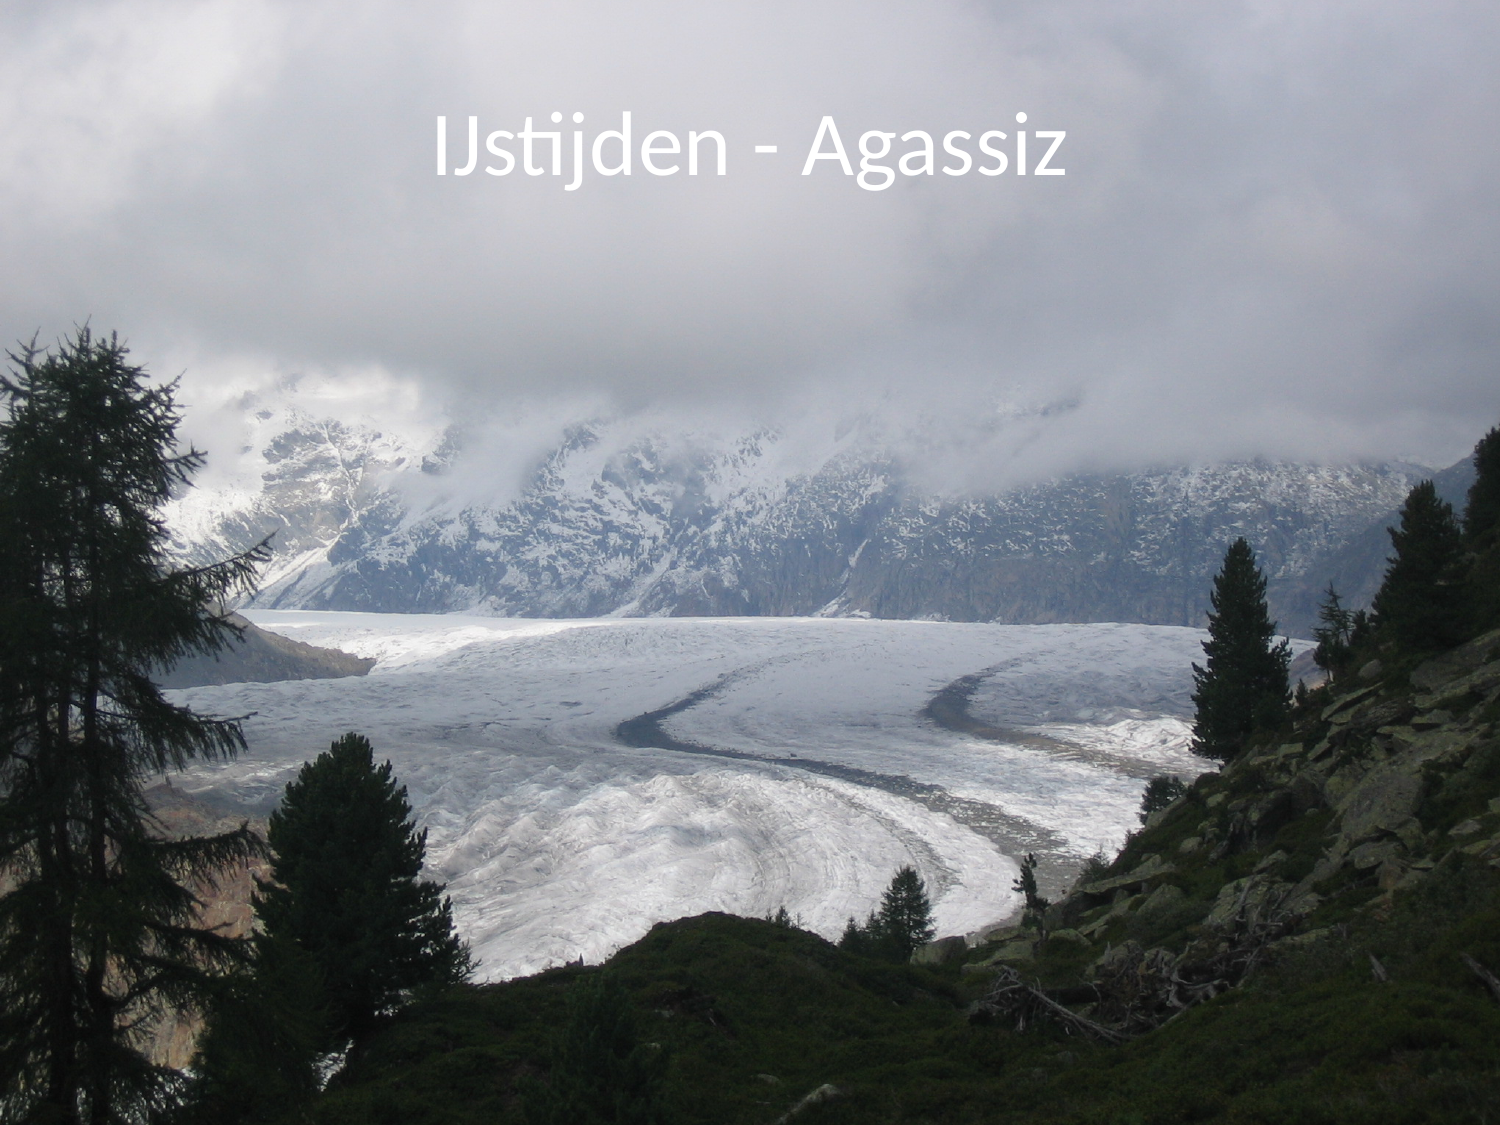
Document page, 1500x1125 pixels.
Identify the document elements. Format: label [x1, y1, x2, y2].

list [0, 0, 1500, 1125]
